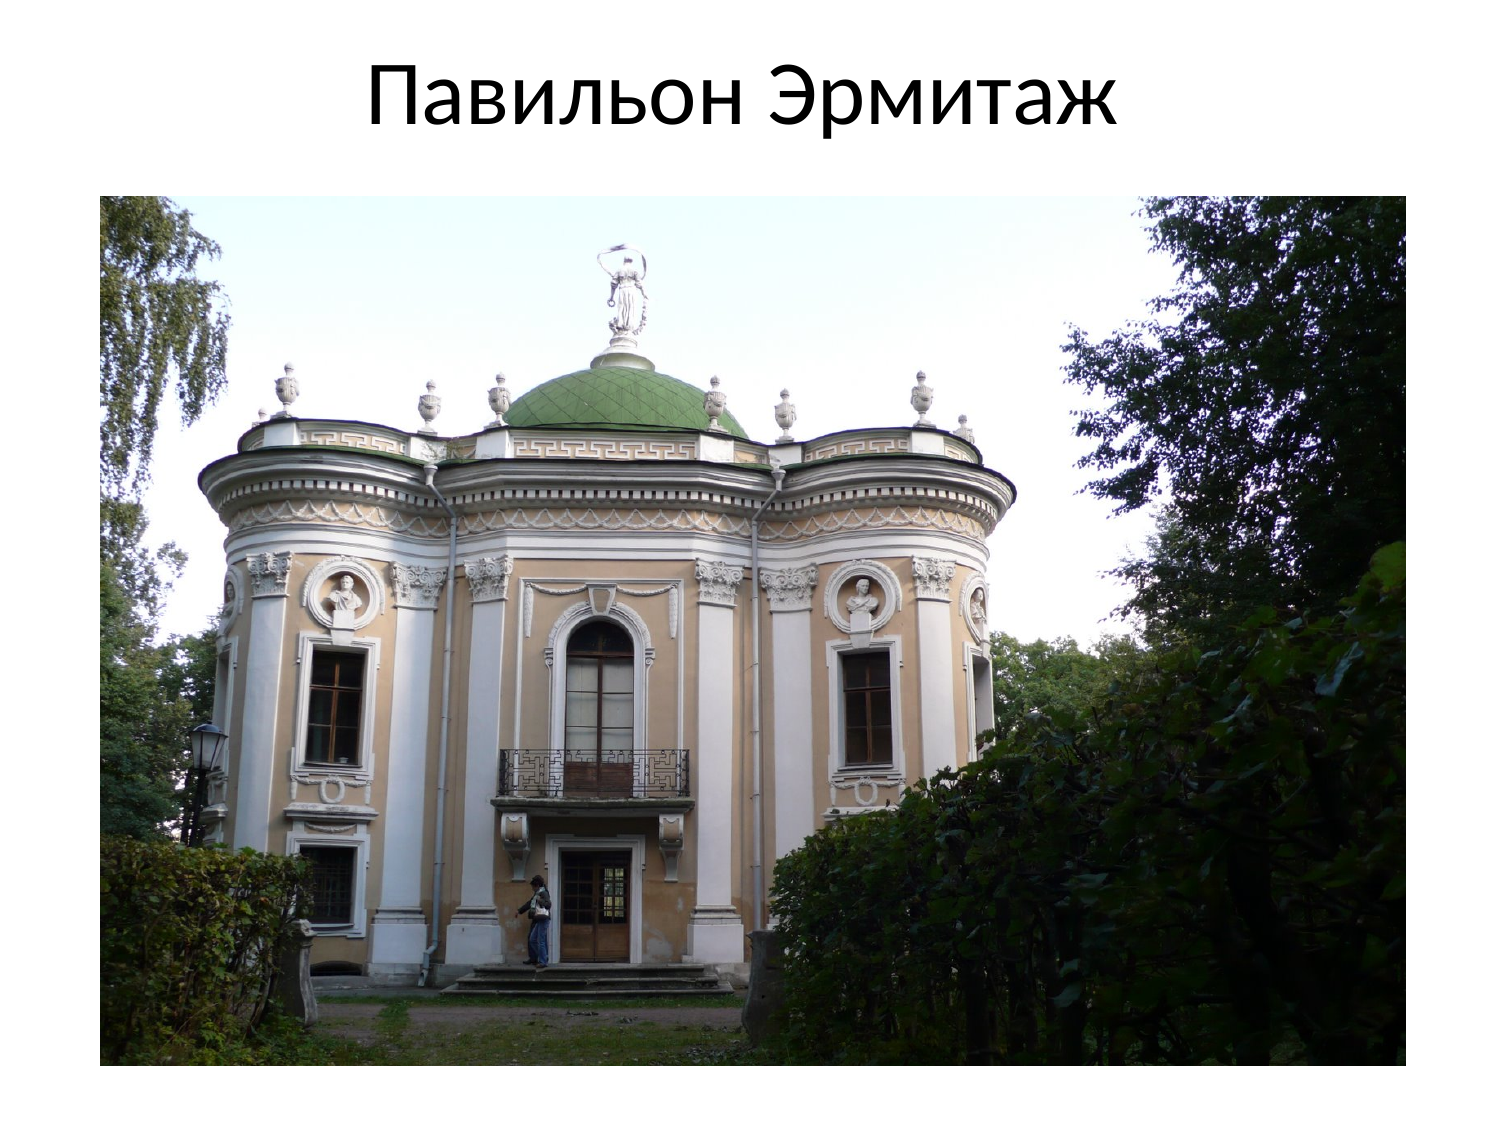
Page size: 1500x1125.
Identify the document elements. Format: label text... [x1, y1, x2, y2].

picture [100, 195, 1406, 1066]
title Павильон Эрмитаж [77, 7, 1428, 169]
